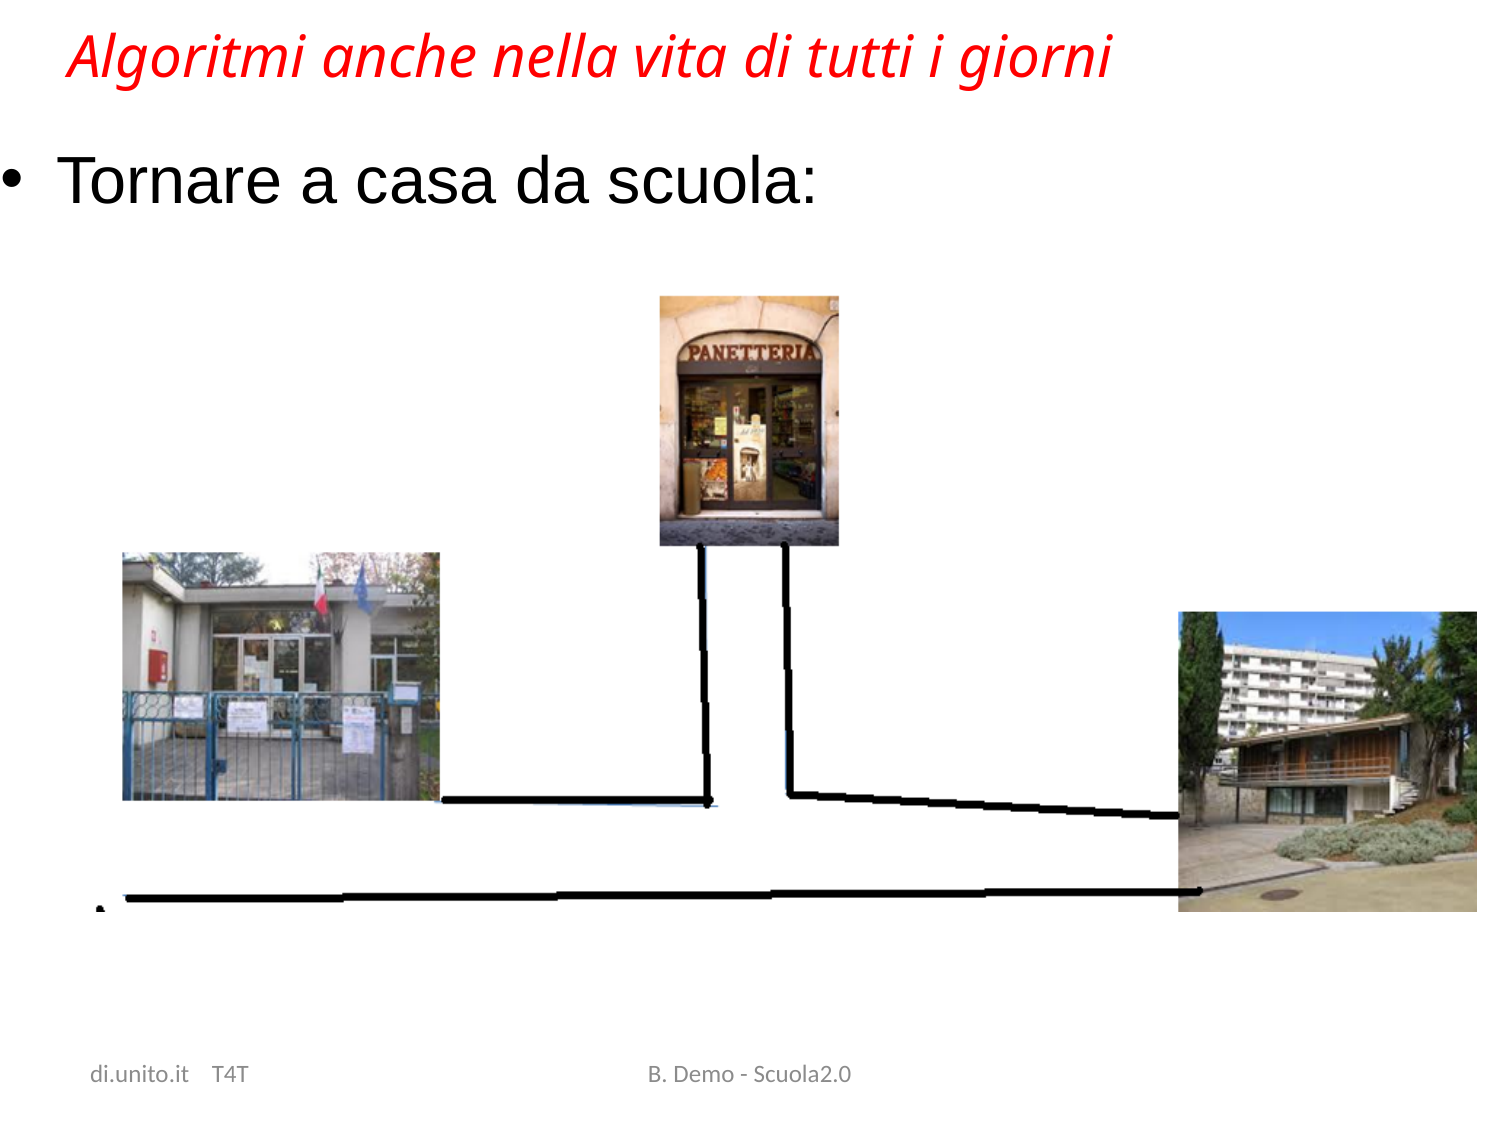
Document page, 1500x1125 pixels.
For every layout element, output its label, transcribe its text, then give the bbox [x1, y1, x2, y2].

slide_number di.unito.it T4T [75, 1042, 425, 1103]
picture [76, 290, 1477, 912]
list Tornare a casa da scuola: [0, 136, 1404, 221]
title Algoritmi anche nella vita di tutti i giorni [52, 0, 1500, 119]
footer B. Demo - Scuola2.0 [512, 1042, 988, 1103]
